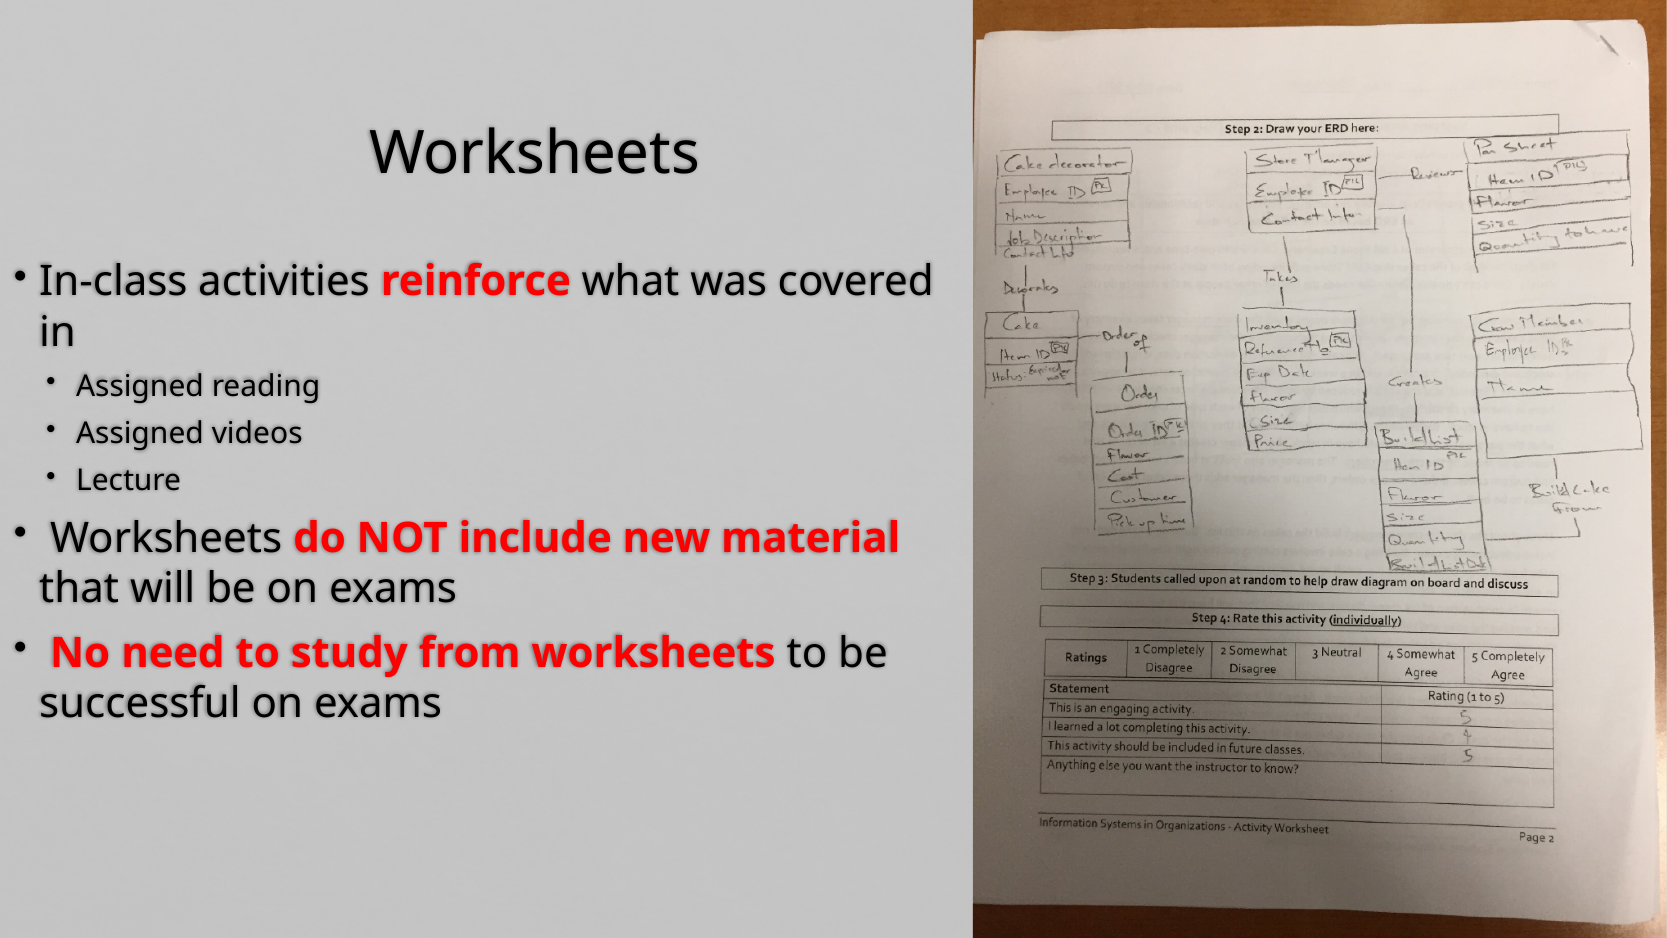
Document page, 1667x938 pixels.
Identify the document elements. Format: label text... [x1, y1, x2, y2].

picture [854, 1, 1667, 937]
title Worksheets [124, 83, 945, 216]
list In-class activities reinforce what was covered in Assigned reading Assigned videos Lecture Worksheets do NOT include new material that will be on exams No need to study from worksheets to be successful on exams [0, 246, 846, 802]
